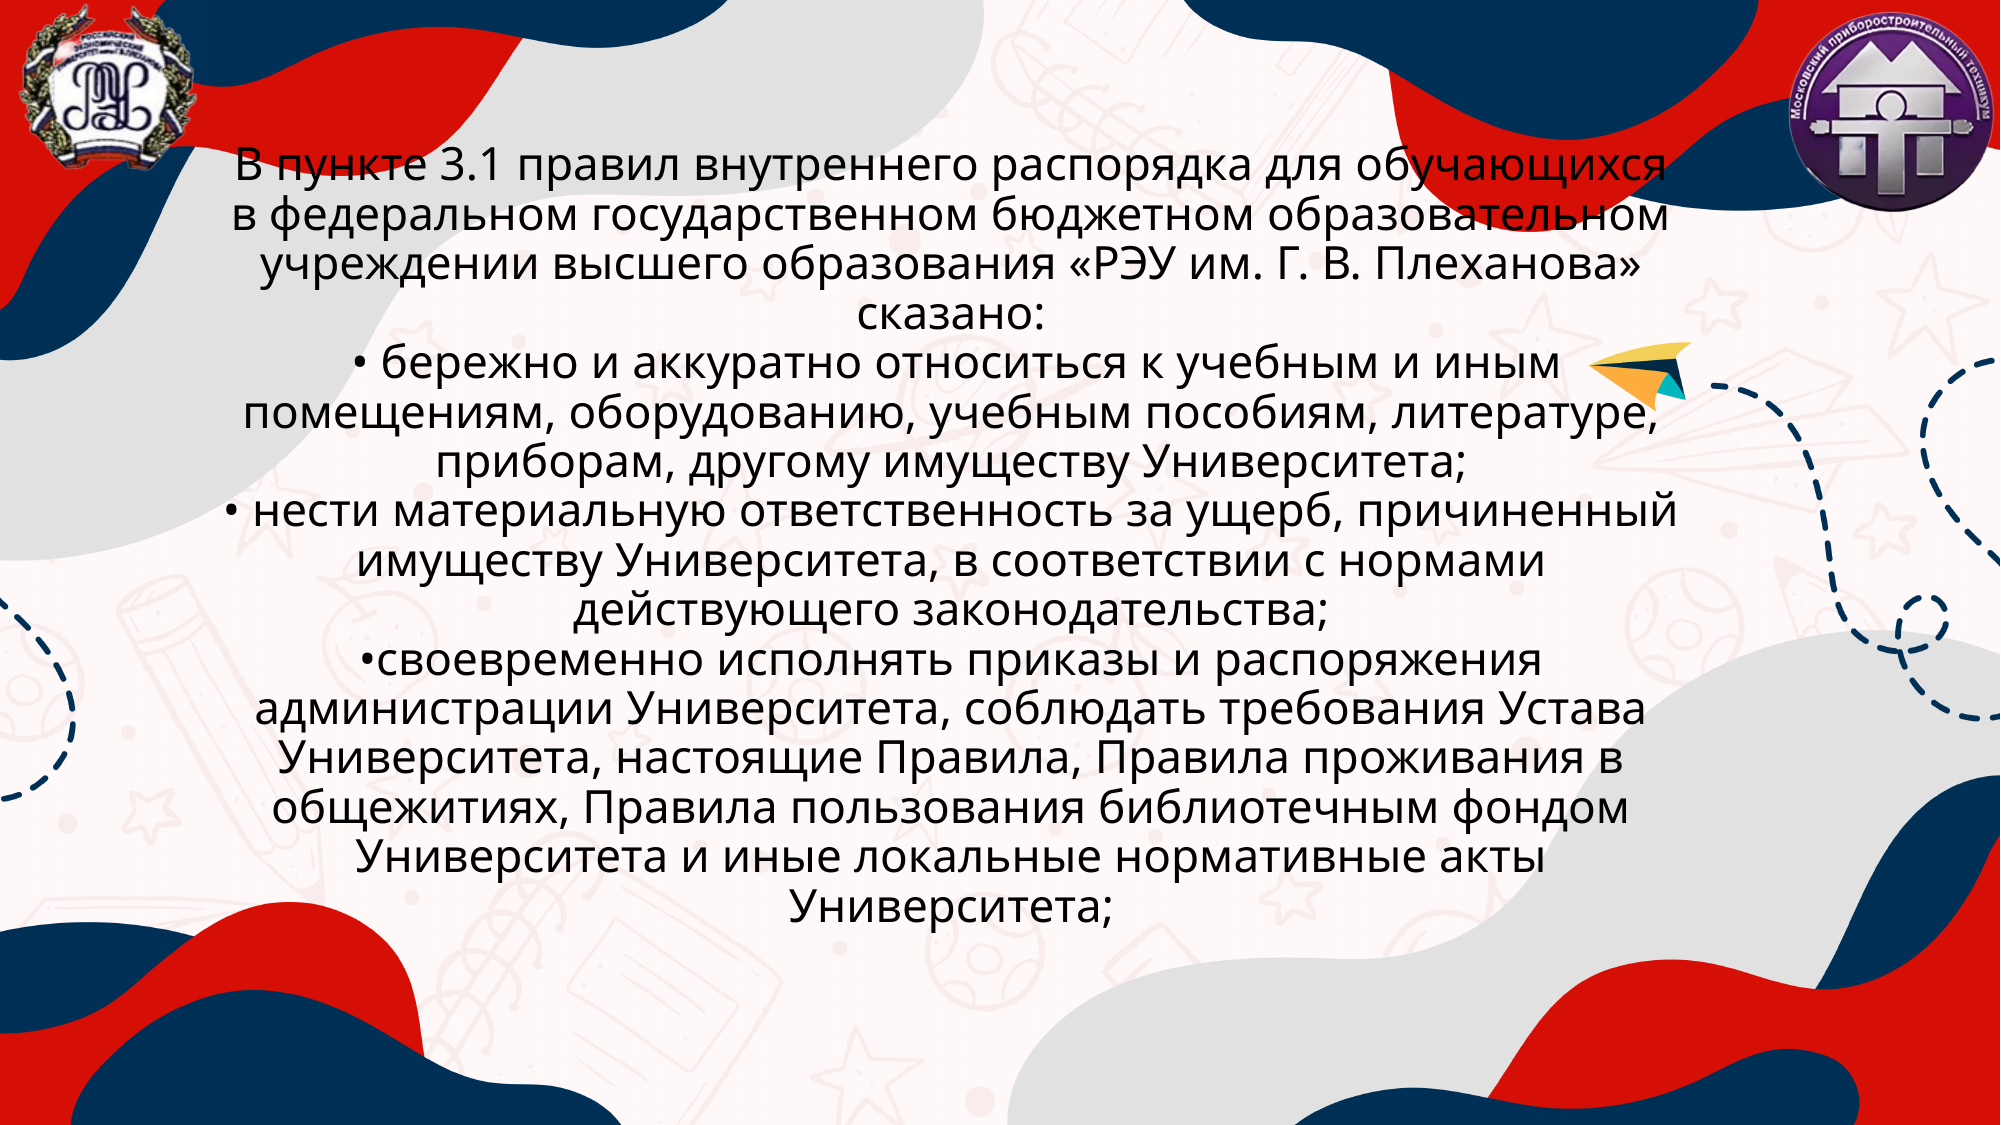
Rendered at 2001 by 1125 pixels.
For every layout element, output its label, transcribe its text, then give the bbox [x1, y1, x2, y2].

title В пункте 3.1 правил внутреннего распорядка для обучающихся в федеральном государственном бюджетном образовательном учреждении высшего образования «РЭУ им. Г. В. Плеханова» сказано: • бережно и аккуратно относиться к учебным и иным помещениям, оборудованию, учебным пособиям, литературе, приборам, другому имуществу Университета; • нести материальную ответственность за ущерб, причиненный имуществу Университета, в соответствии с нормами действующего законодательства; •своевременно исполнять приказы и распоряжения администрации Университета, соблюдать требования Устава Университета, настоящие Правила, Правила проживания в общежитиях, Правила пользования библиотечным фондом Университета и иные локальные нормативные акты Университета; [207, 85, 1695, 995]
picture [0, 0, 2000, 1125]
